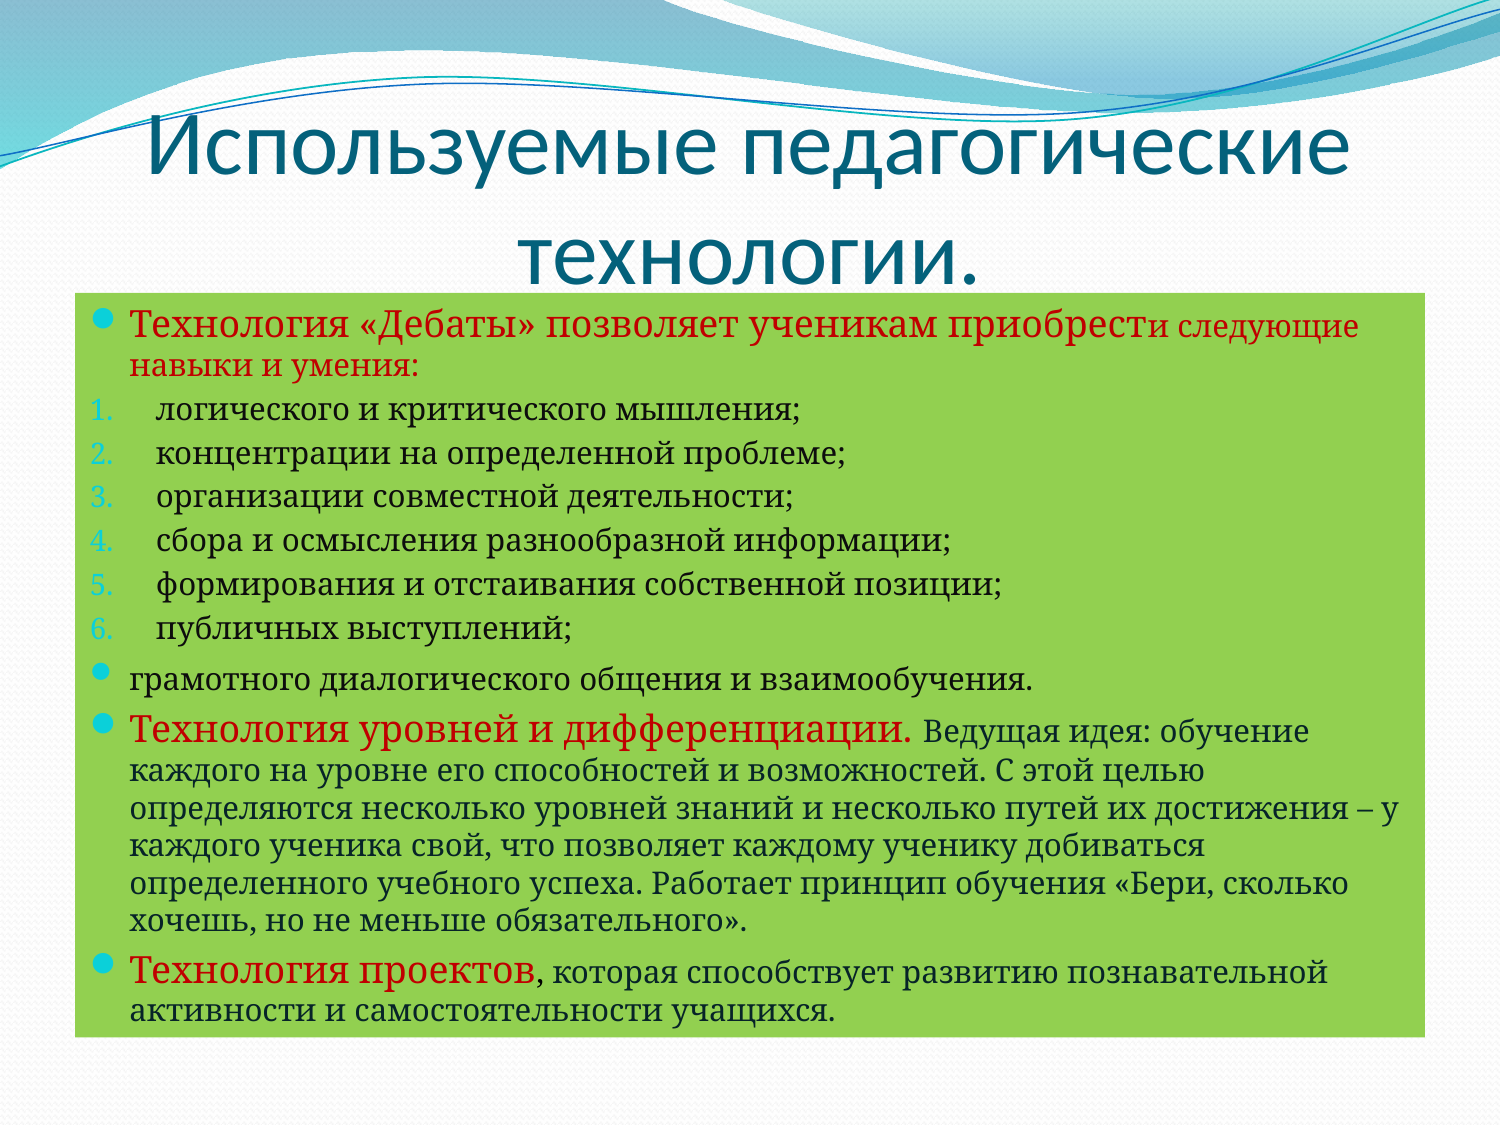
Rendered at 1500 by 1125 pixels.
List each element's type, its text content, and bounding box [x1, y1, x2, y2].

title Используемые педагогические технологии. [75, 115, 1425, 292]
list Технология «Дебаты» позволяет ученикам приобрести следующие навыки и умения: логического и критического мышления; концентрации на определенной проблеме; организации совместной деятельности; сбора и осмысления разнообразной информации; формирования и отстаивания собственной позиции; публичных выступлений; грамотного диалогического общения и взаимообучения. Технология уровней и дифференциации. Ведущая идея: обучение каждого на уровне его способностей и возможностей. С этой целью определяются несколько уровней знаний и несколько путей их достижения – у каждого ученика свой, что позволяет каждому ученику добиваться определенного учебного успеха. Работает принцип обучения «Бери, сколько хочешь, но не меньше обязательного». Технология проектов, которая способствует развитию познавательной активности и самостоятельности учащихся. [75, 292, 1425, 1038]
